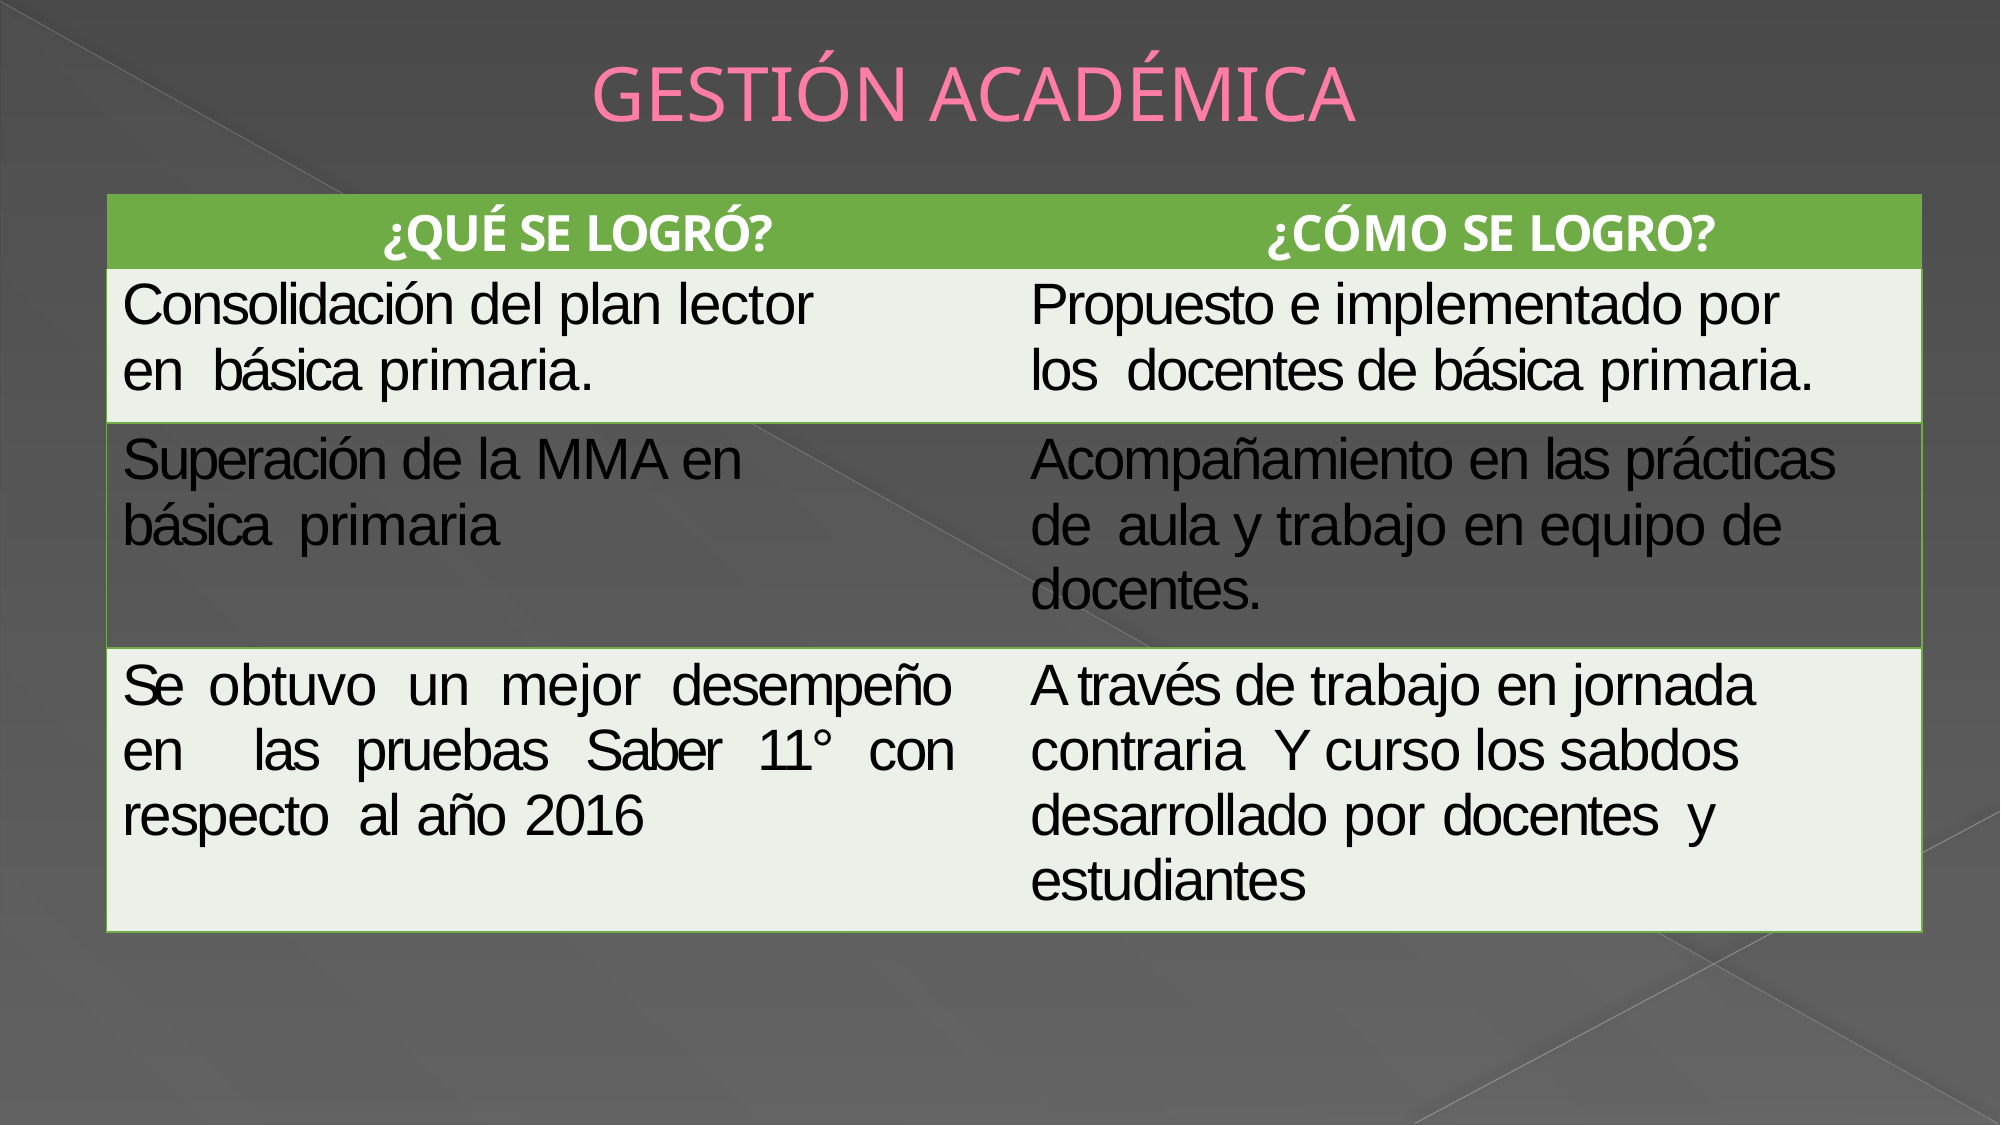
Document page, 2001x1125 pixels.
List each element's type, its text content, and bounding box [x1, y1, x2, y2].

title GESTIÓN ACADÉMICA [588, 0, 1407, 185]
table_header ¿QUÉ SE LOGRÓ? [107, 194, 991, 269]
table_cell Se obtuvo un mejor desempeño en las pruebas Saber 11° con respecto al año 2016 [107, 649, 991, 931]
table_header ¿CÓMO SE LOGRO? [991, 194, 1922, 269]
table_cell Propuesto e implementado por los docentes de básica primaria. [991, 269, 1921, 422]
table_cell A través de trabajo en jornada contraria Y curso los sabdos desarrollado por docentes y estudiantes [991, 649, 1921, 931]
table_cell Superación de la MMA en básica primaria [107, 424, 991, 647]
table_cell Consolidación del plan lector en básica primaria. [107, 269, 991, 422]
table_cell Acompañamiento en las prácticas de aula y trabajo en equipo de docentes. [991, 424, 1921, 647]
